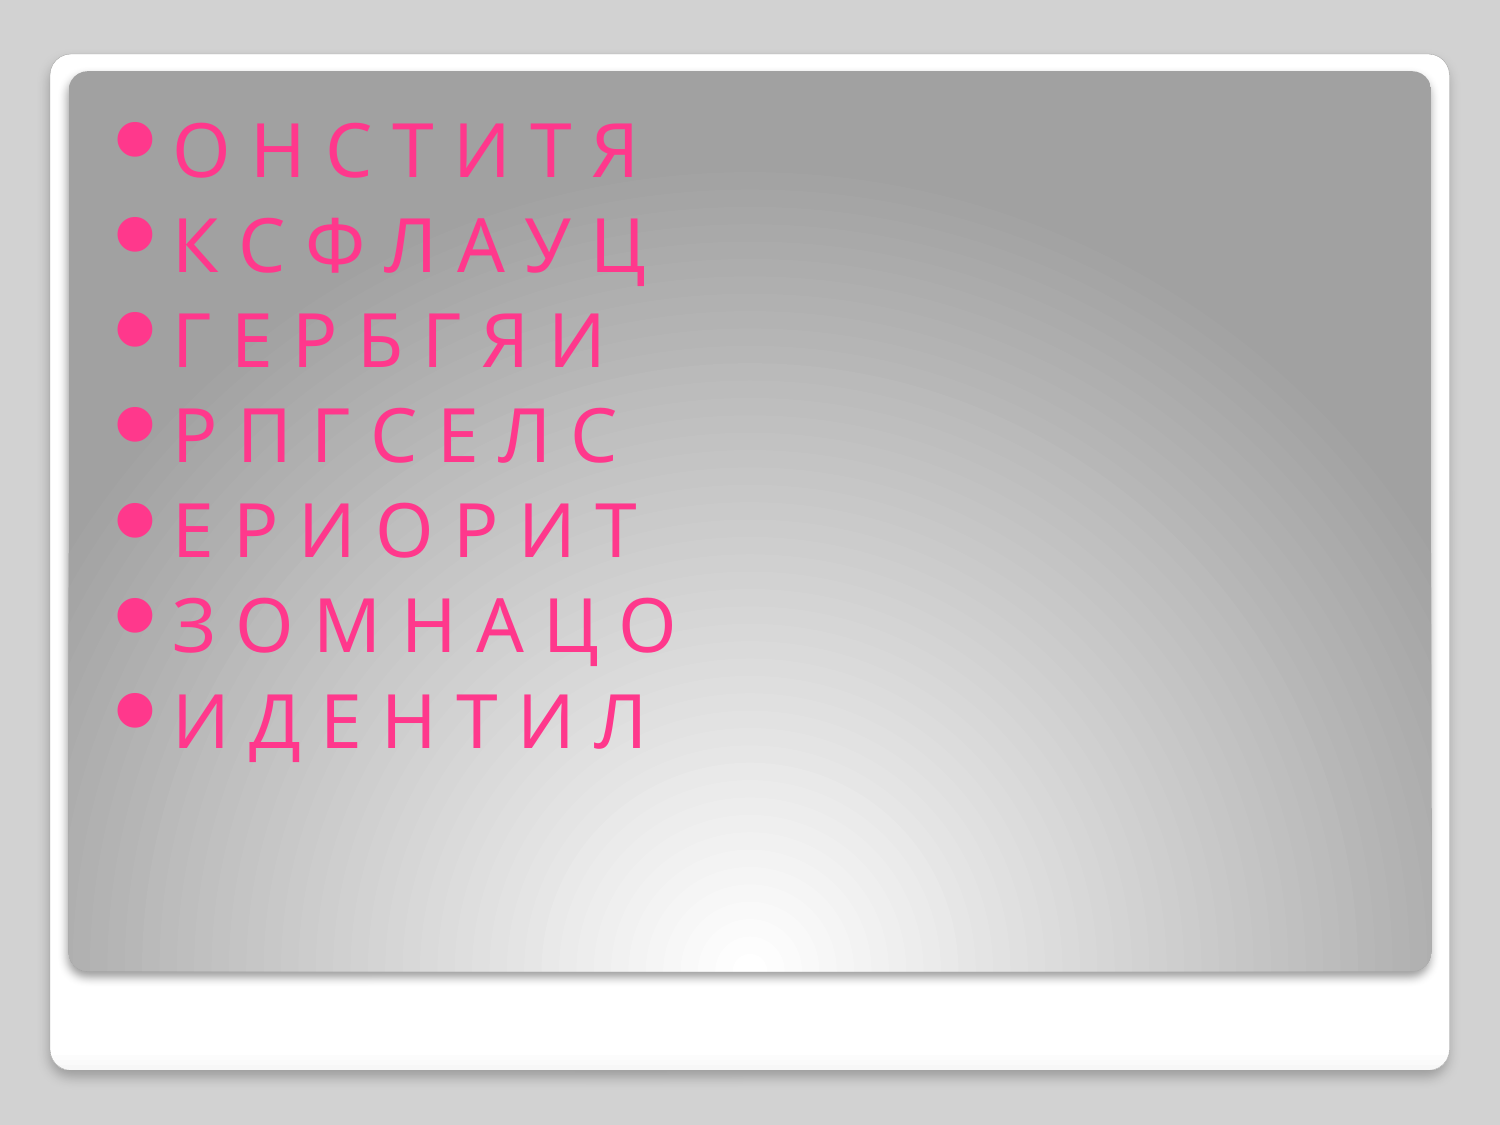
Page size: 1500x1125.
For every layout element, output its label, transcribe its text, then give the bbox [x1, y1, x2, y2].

list О Н С Т И Т Я К С Ф Л А У Ц Г Е Р Б Г Я И Р П Г С Е Л С Е Р И О Р И Т З О М Н А Ц О И Д Е Н Т И Л [82, 86, 1425, 774]
